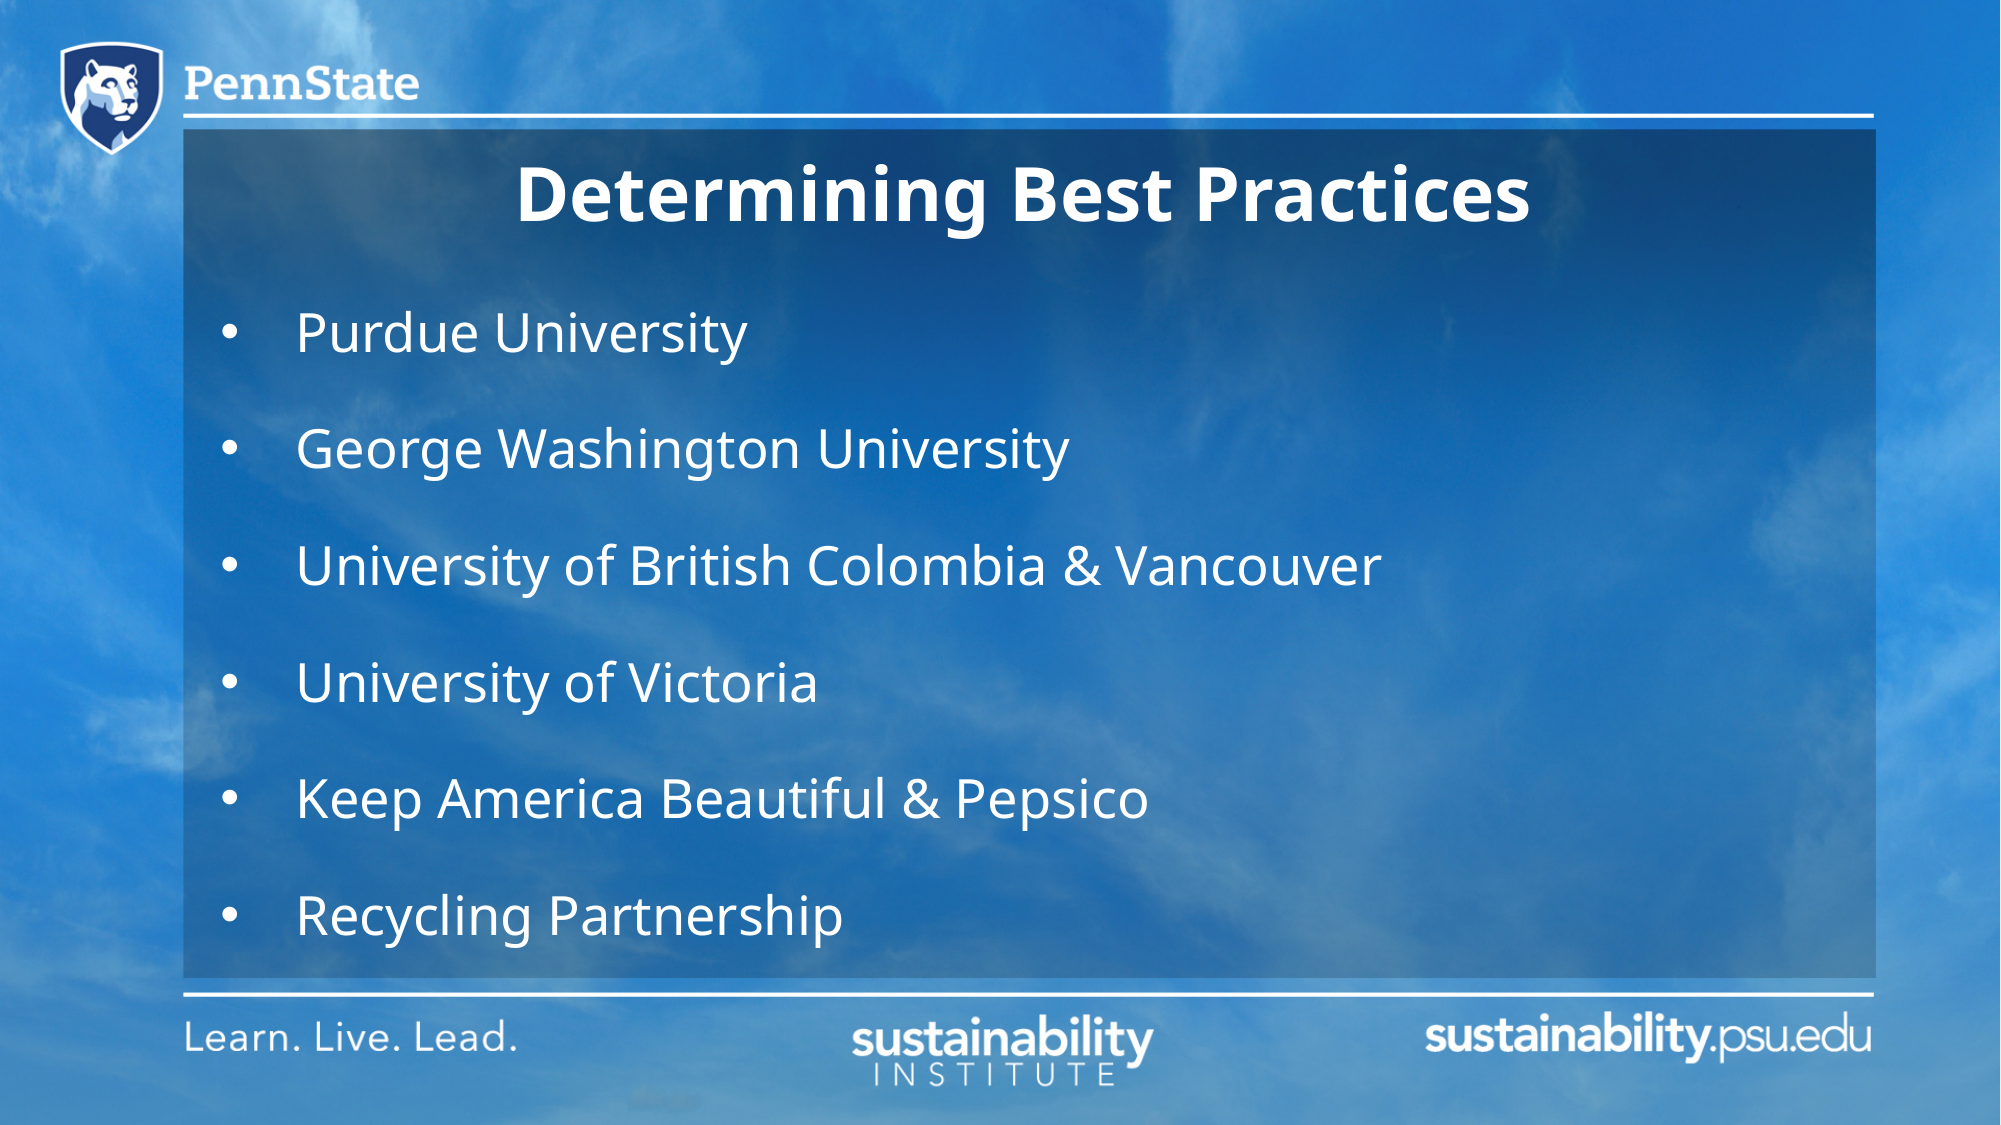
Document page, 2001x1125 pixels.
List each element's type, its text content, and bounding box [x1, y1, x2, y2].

picture [0, 0, 2001, 1125]
list Purdue University George Washington University University of British Colombia & Vancouver University of Victoria Keep America Beautiful & Pepsico Recycling Partnership [205, 259, 1842, 961]
title Determining Best Practices [205, 149, 1842, 259]
